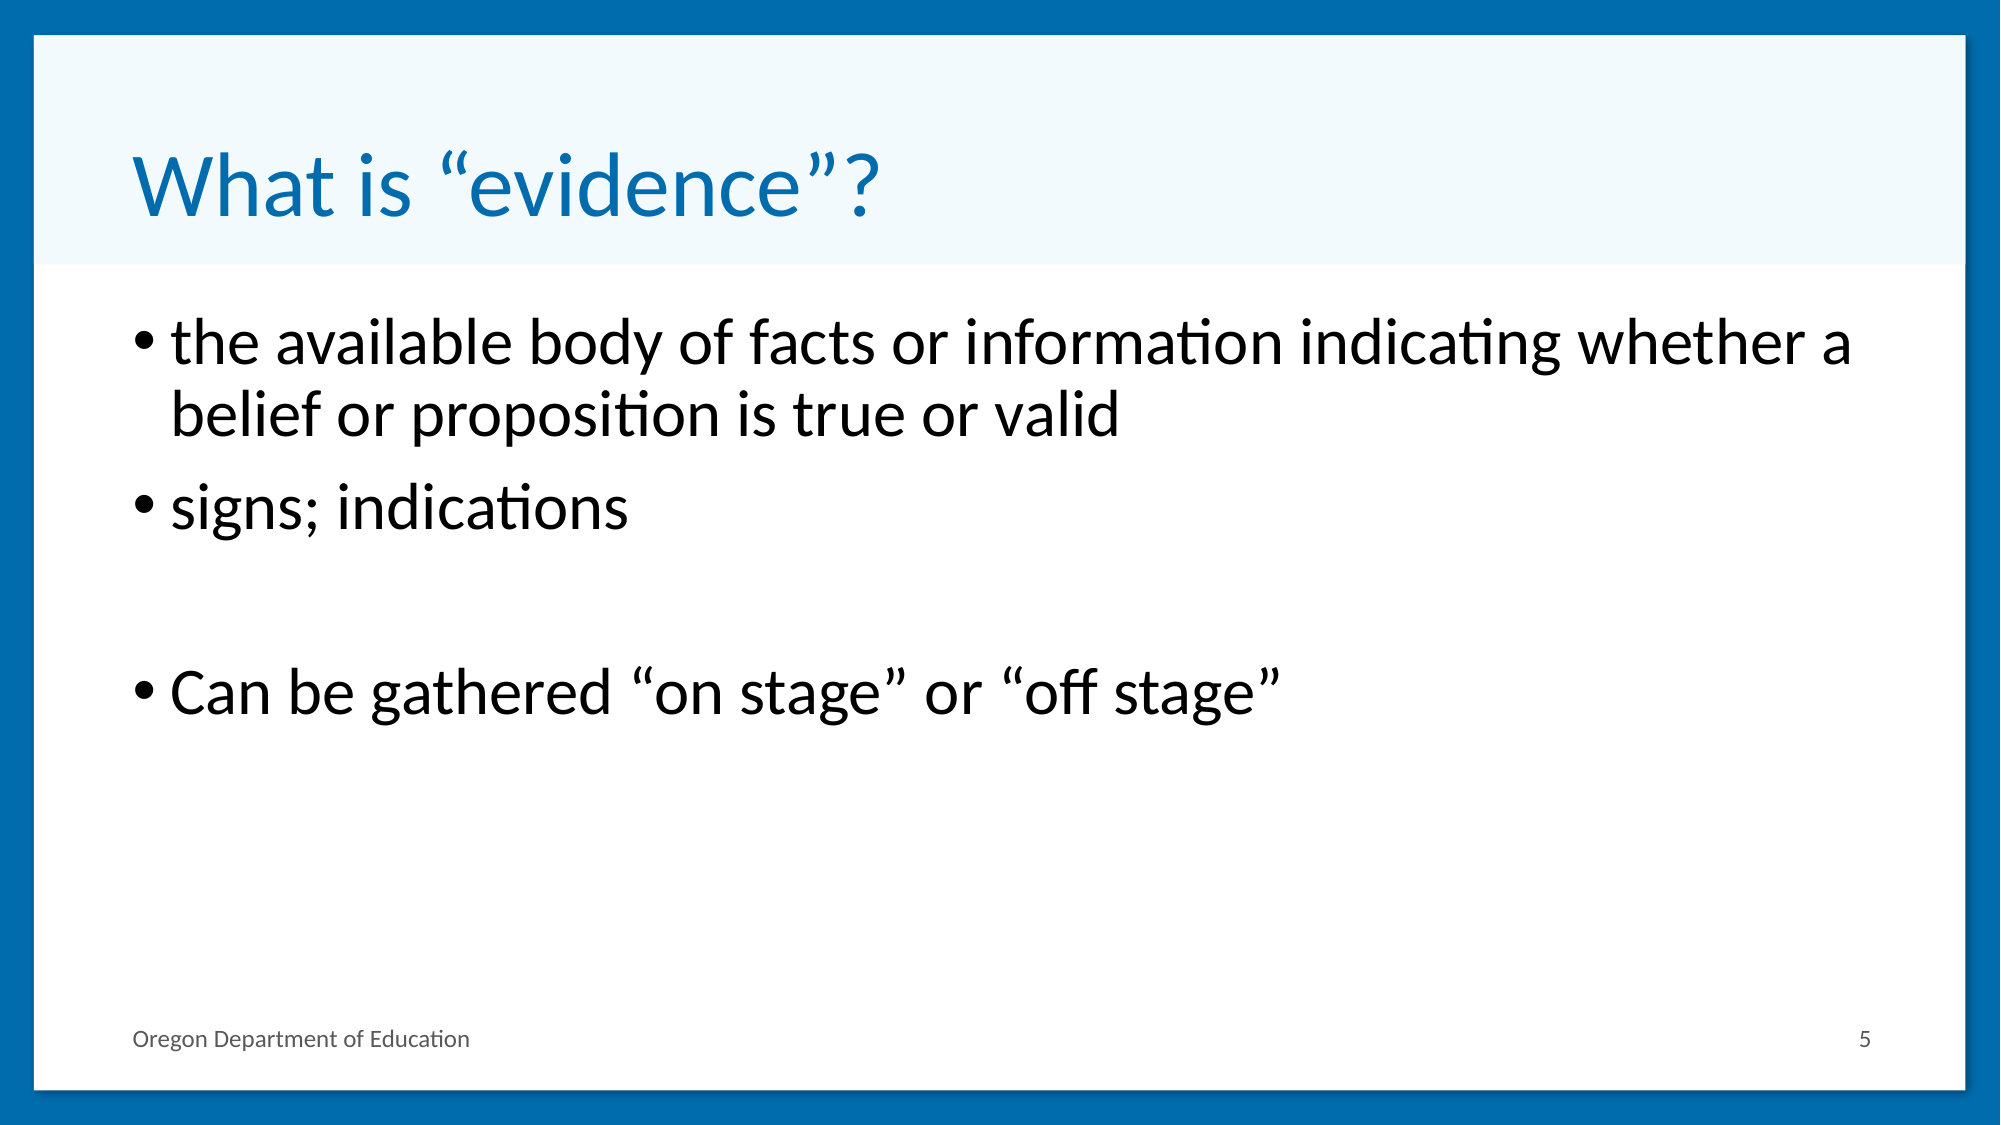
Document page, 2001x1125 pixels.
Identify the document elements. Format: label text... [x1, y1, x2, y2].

footer Oregon Department of Education [117, 1007, 588, 1068]
title What is “evidence”? [117, 75, 1887, 244]
list the available body of facts or information indicating whether a belief or proposition is true or valid signs; indications Can be gathered “on stage” or “off stage” [117, 299, 1887, 974]
slide_number 5 [1412, 1007, 1887, 1068]
